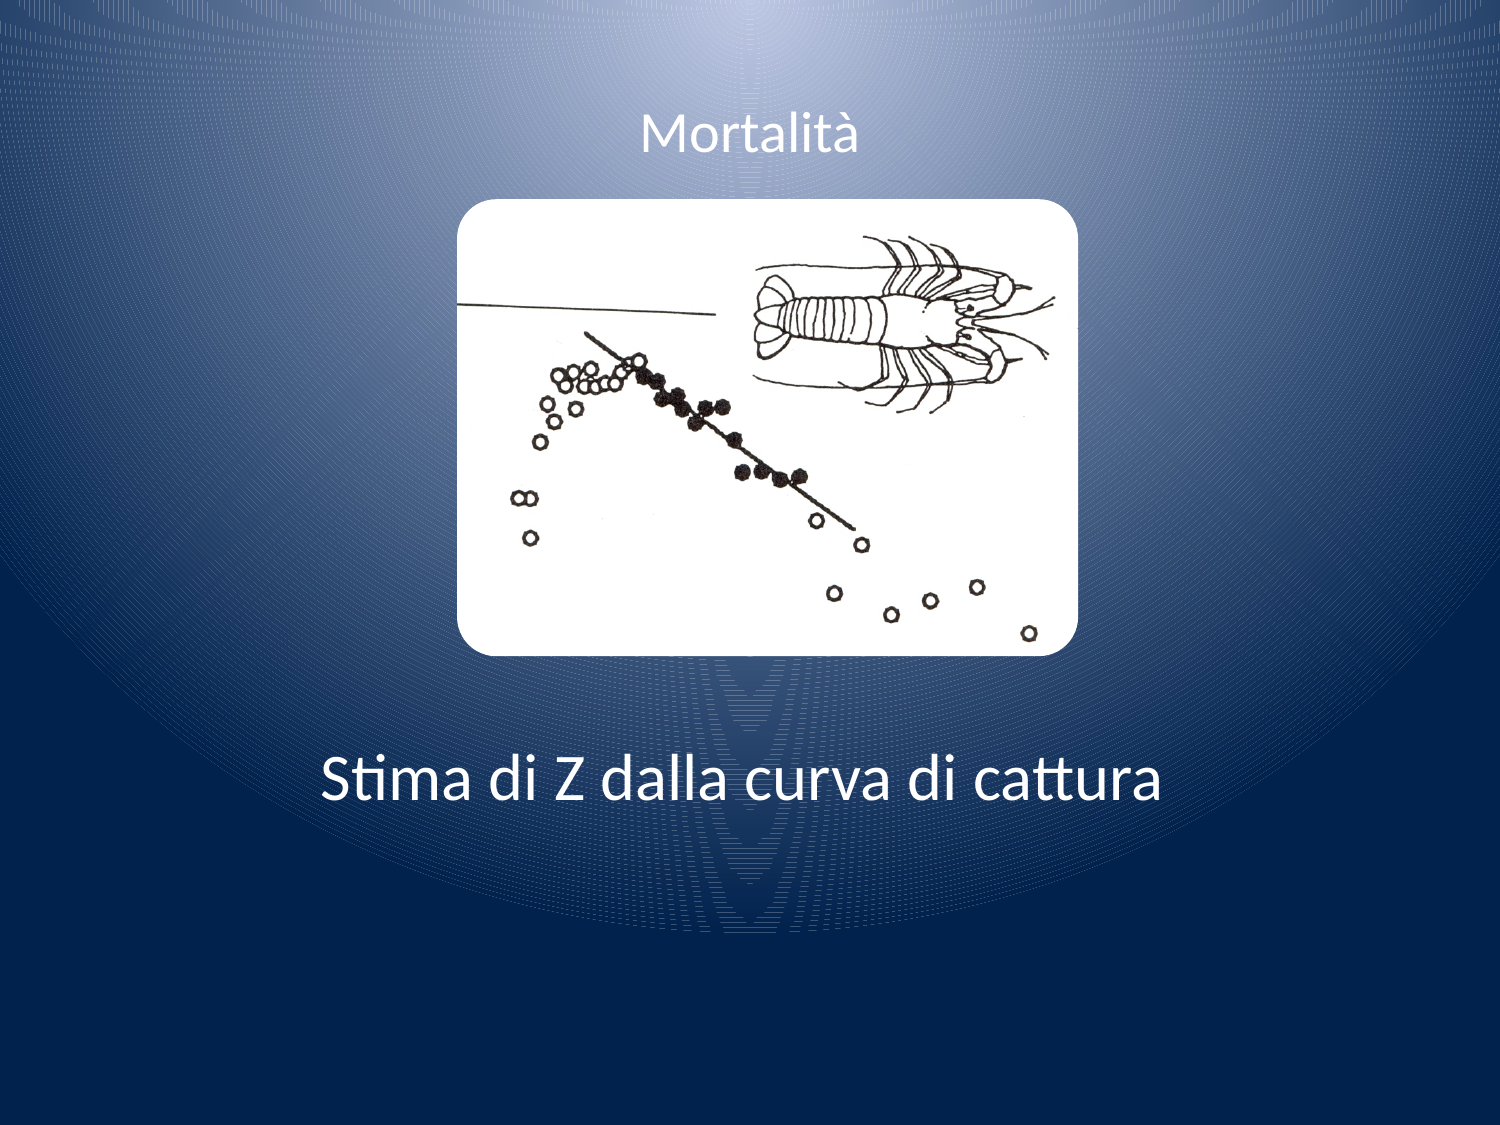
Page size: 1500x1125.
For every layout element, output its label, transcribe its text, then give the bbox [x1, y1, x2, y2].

subtitle Stima di Z dalla curva di cattura [225, 726, 1275, 925]
picture [456, 198, 1079, 657]
title Mortalità [112, 0, 1388, 258]
